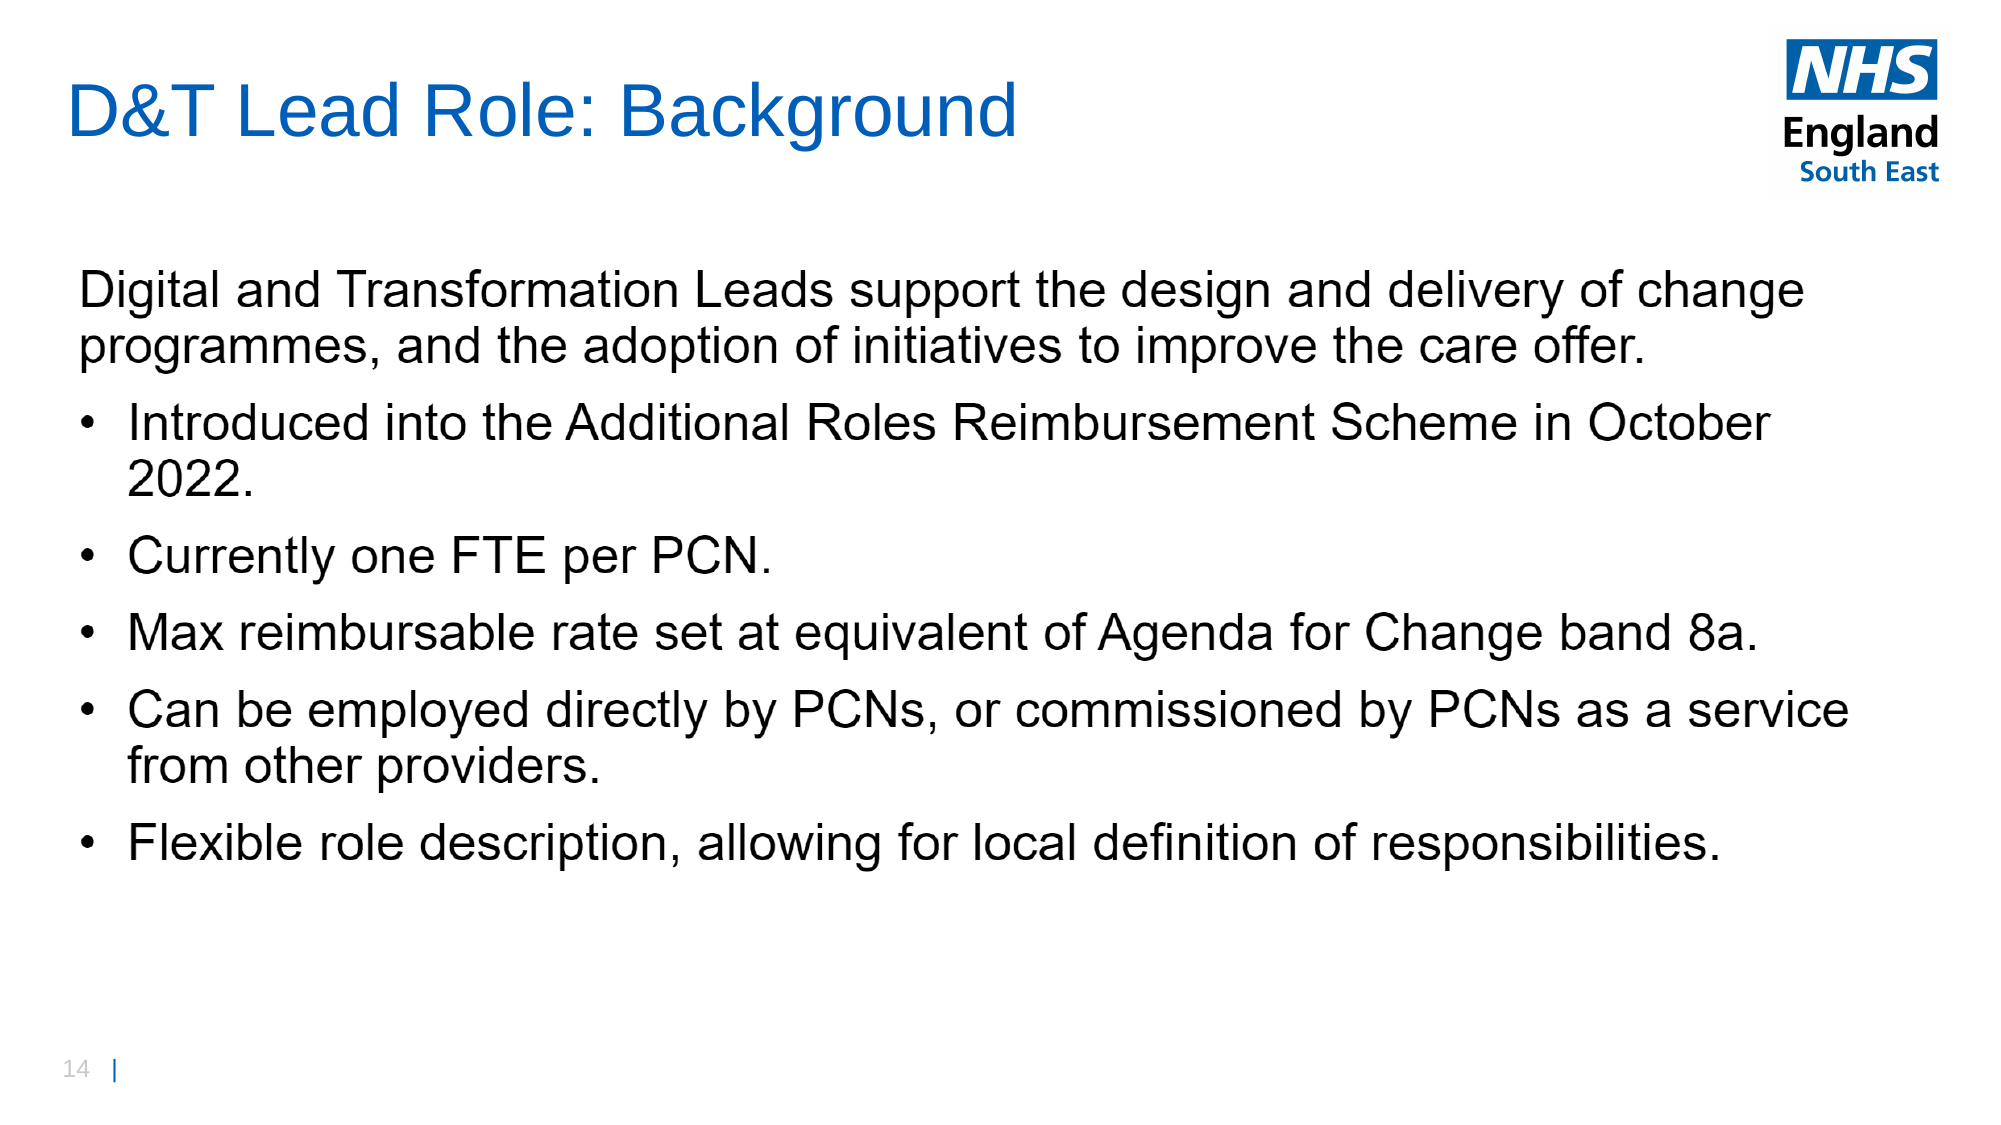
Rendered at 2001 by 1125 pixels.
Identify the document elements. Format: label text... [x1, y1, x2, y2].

picture [1769, 22, 1954, 199]
title D&T Lead Role: Background [51, 61, 1797, 162]
picture [50, 244, 1880, 909]
